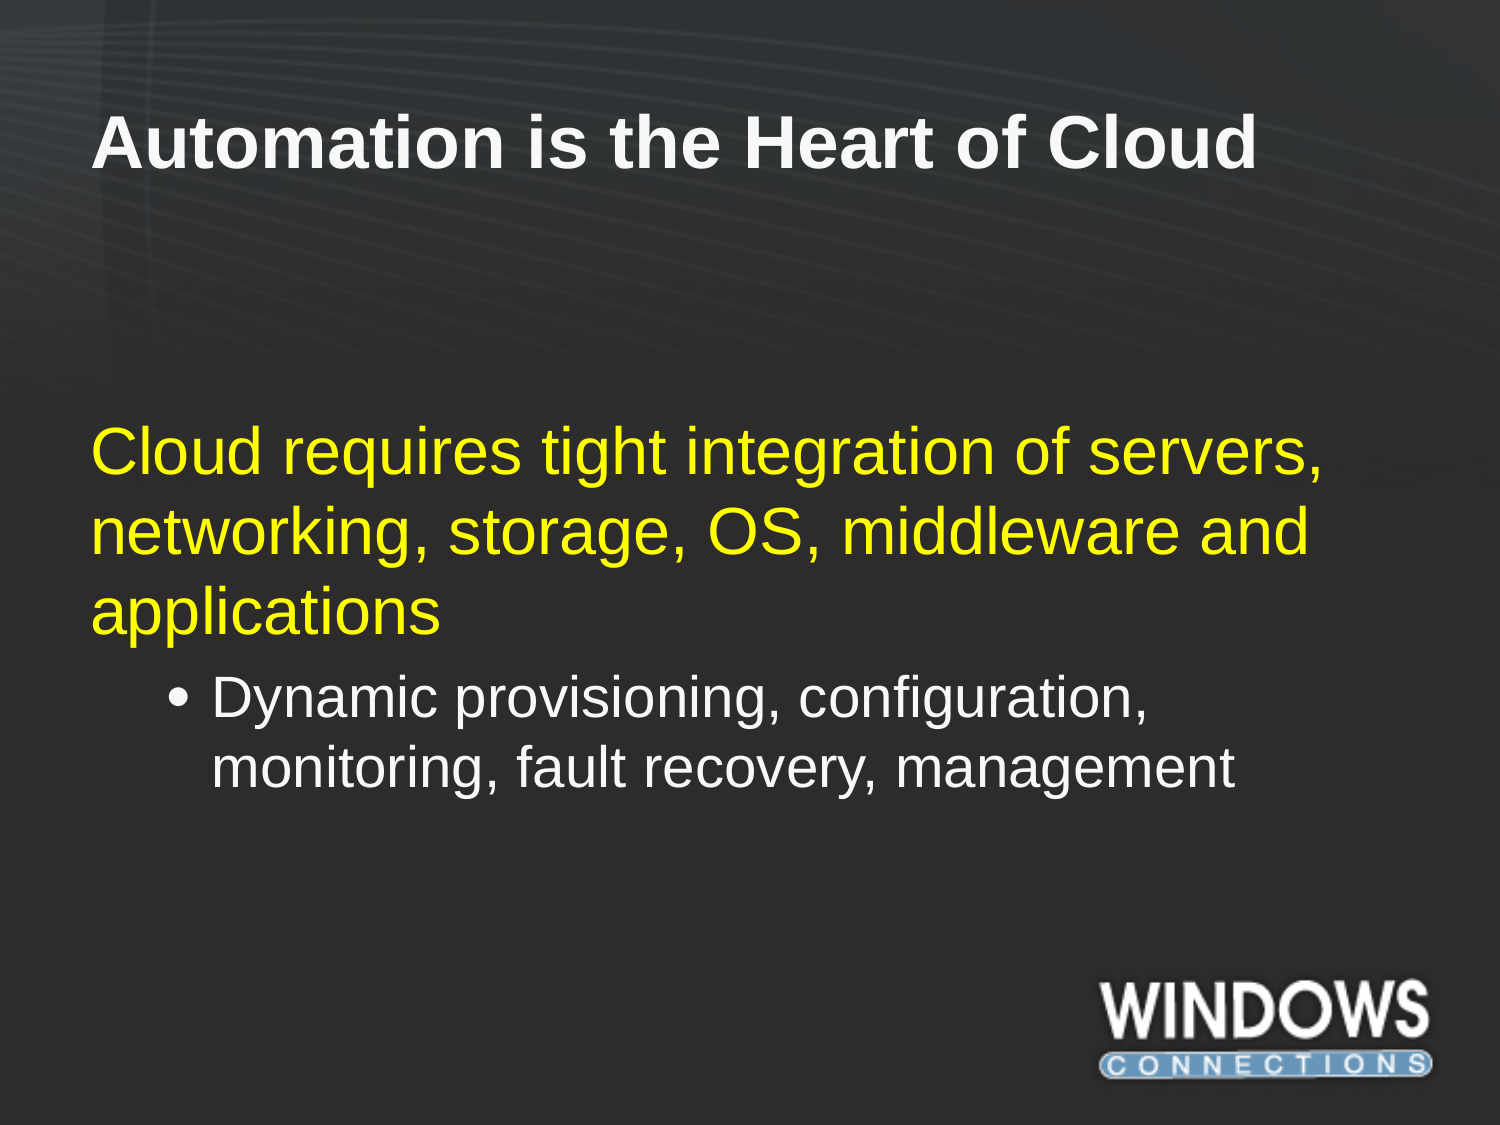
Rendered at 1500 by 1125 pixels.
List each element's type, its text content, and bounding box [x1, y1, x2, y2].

picture [0, 0, 1500, 1125]
list Cloud requires tight integration of servers, networking, storage, OS, middleware and applications Dynamic provisioning, configuration, monitoring, fault recovery, management [74, 399, 1426, 1006]
title Automation is the Heart of Cloud [74, 44, 1426, 233]
